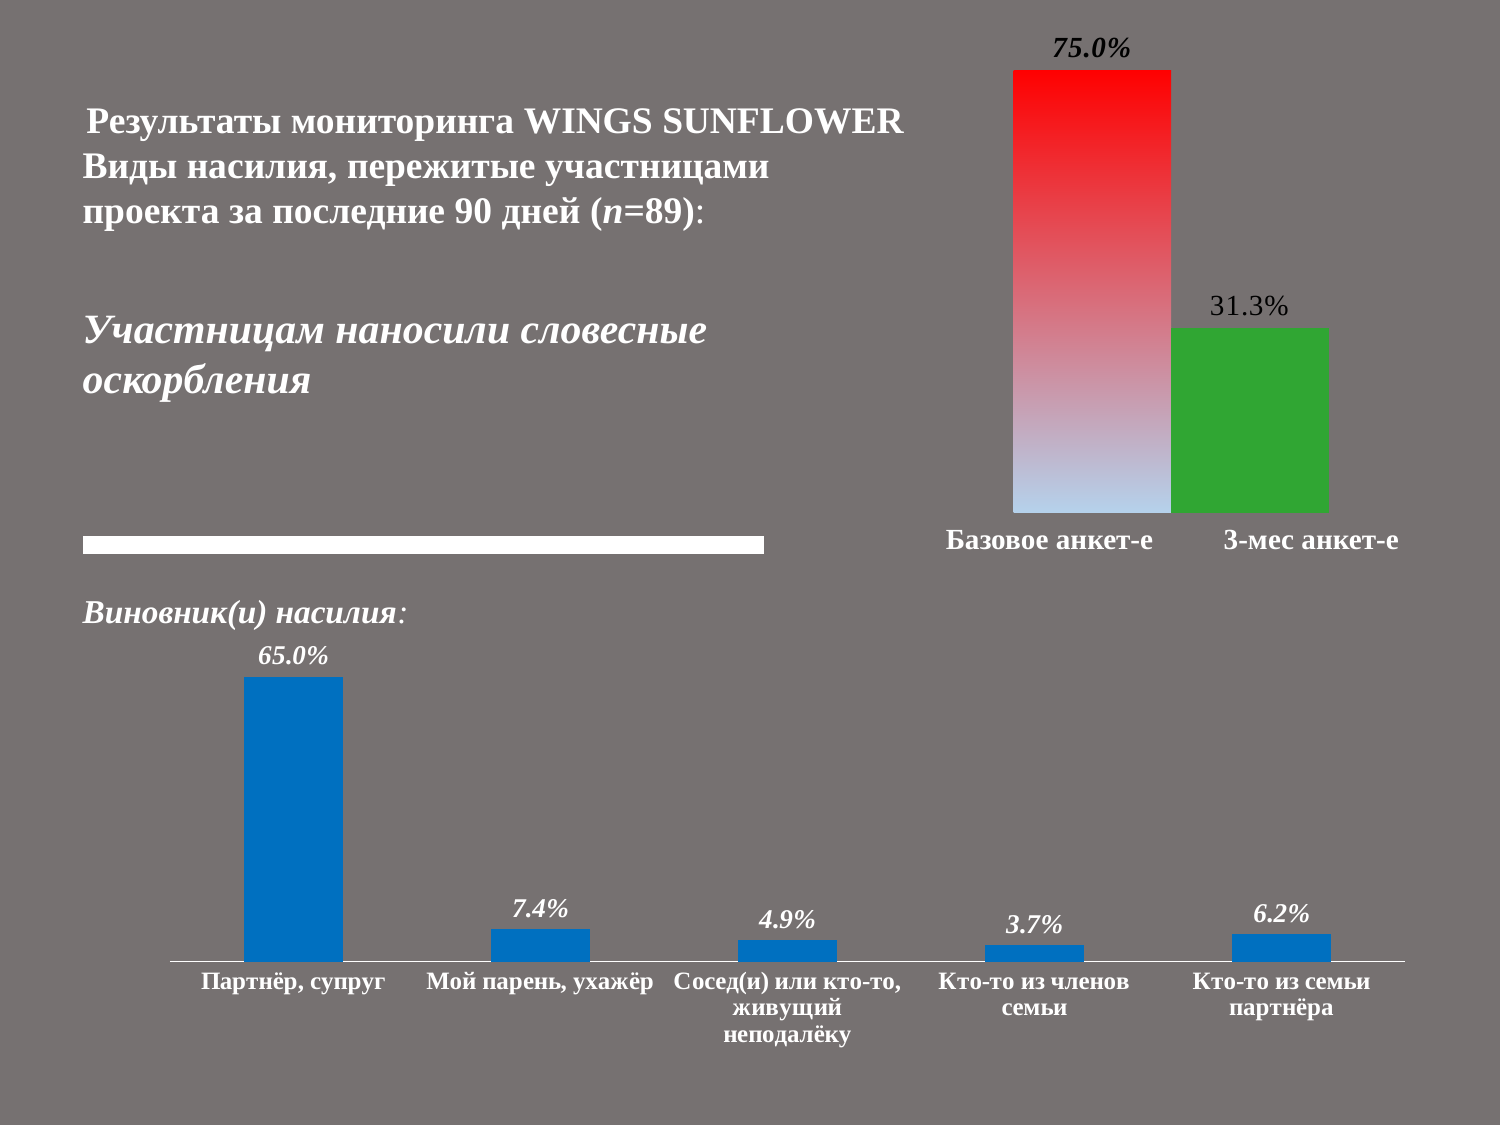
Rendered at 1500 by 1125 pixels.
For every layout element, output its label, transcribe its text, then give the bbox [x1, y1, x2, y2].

text_box Участницам наносили словесные оскорбления [67, 294, 683, 410]
chart [683, 31, 1500, 559]
text_box Результаты мониторинга WINGS SUNFLOWER Виды насилия, пережитые участницами проекта за последние 90 дней (n=89): [67, 88, 683, 239]
text_box Виновник(и) насилия: [67, 582, 810, 638]
text_box Базовое анкет-е [899, 559, 1190, 563]
text_box 3-мес анкет-е [1190, 559, 1432, 563]
chart [51, 641, 1500, 1108]
